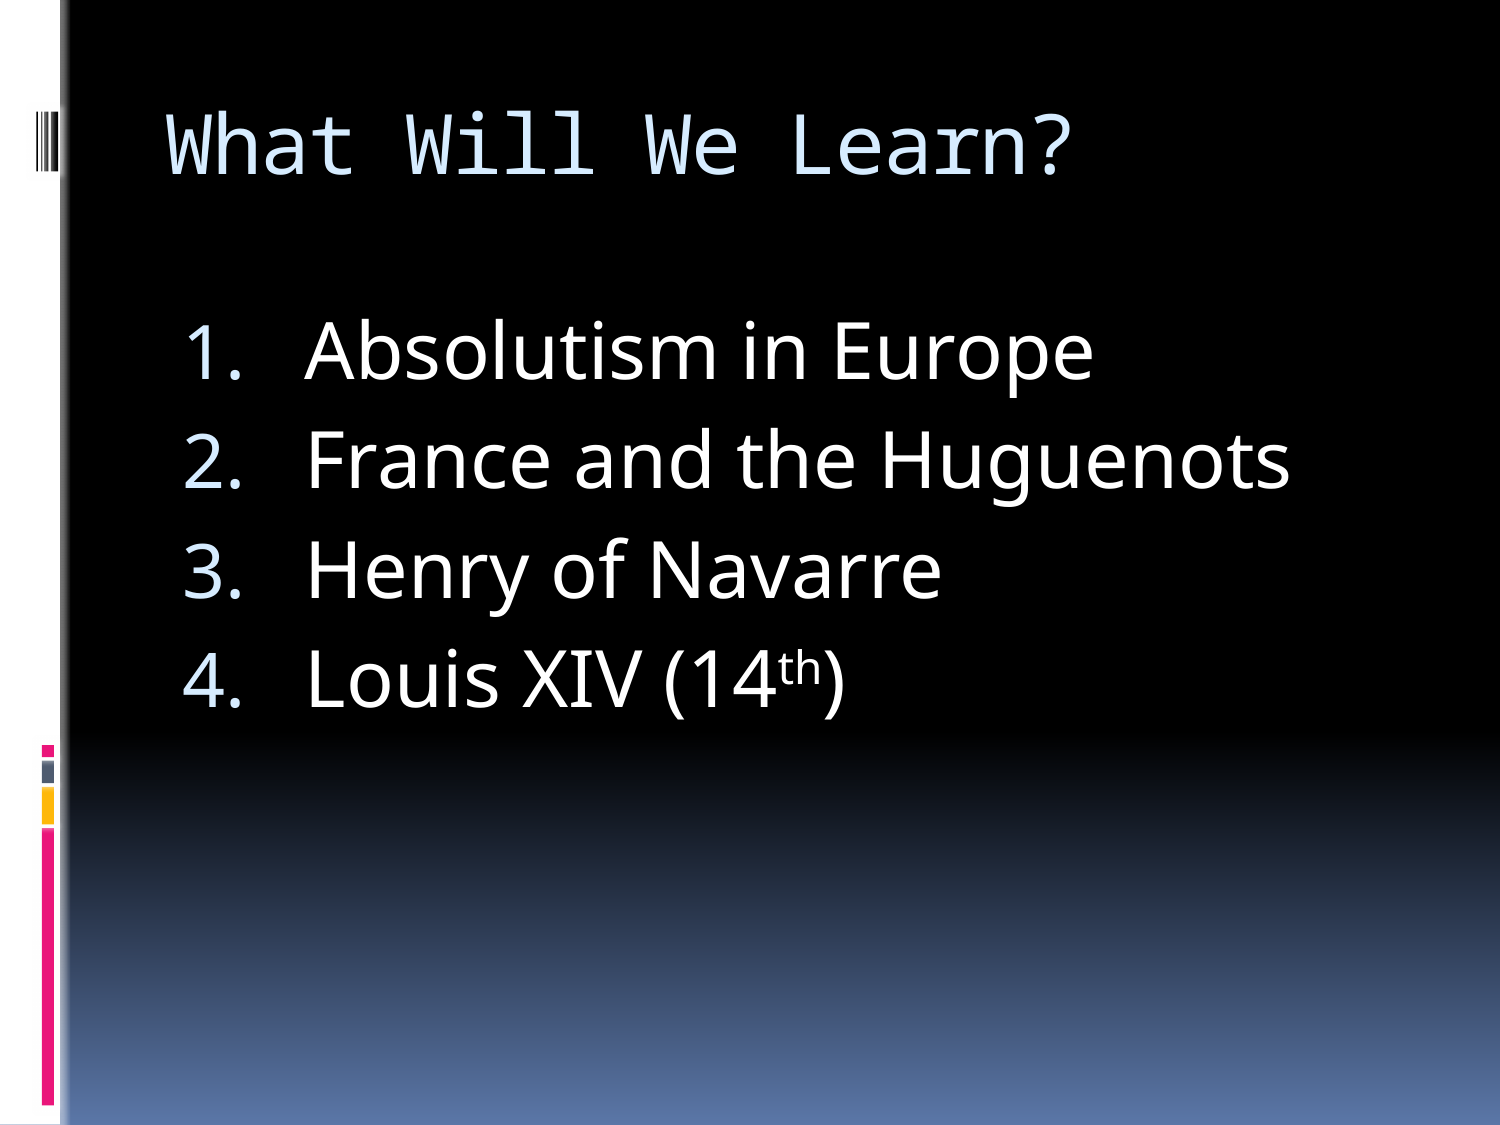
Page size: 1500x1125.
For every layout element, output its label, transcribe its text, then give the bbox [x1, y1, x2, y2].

list Absolutism in Europe France and the Huguenots Henry of Navarre Louis XIV (14th) [150, 292, 1425, 1043]
title What Will We Learn? [150, 83, 1425, 234]
